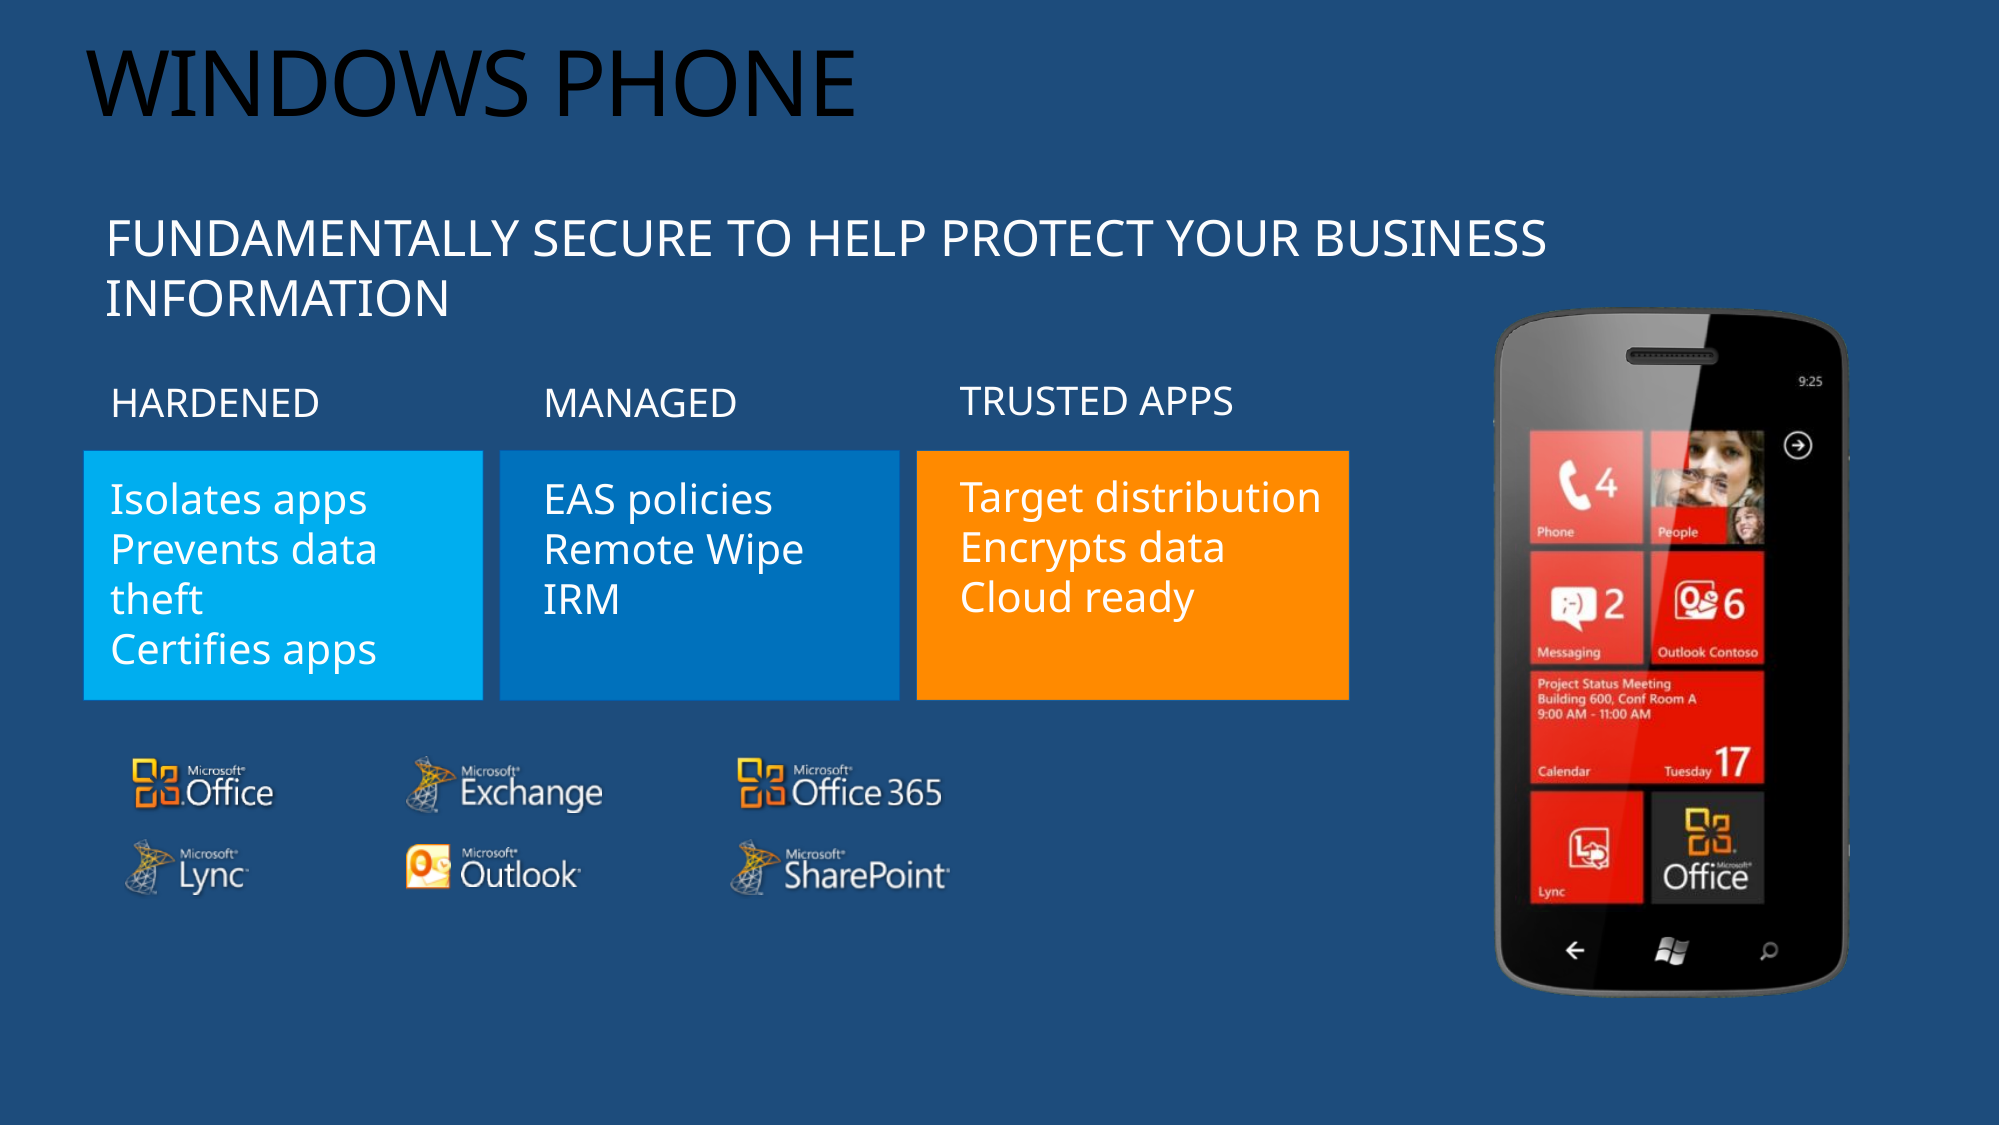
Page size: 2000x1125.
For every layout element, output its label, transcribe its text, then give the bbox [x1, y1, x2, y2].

text_box [81, 448, 485, 702]
picture [730, 750, 941, 819]
text_box [914, 448, 1352, 702]
text_box [498, 448, 902, 702]
title WINDOWS PHONE [85, 37, 1914, 140]
text_box FUNDAMENTALLY SECURE TO HELP PROTECT YOUR BUSINESS INFORMATION [85, 195, 1887, 336]
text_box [1493, 306, 1850, 998]
picture [730, 839, 950, 896]
picture [124, 751, 277, 817]
text_box MANAGED EAS policies Remote Wipe IRM [516, 364, 917, 637]
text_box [405, 844, 582, 890]
picture [405, 755, 602, 813]
text_box HARDENED Isolates apps Prevents data theft Certifies apps [83, 364, 507, 687]
picture [124, 839, 249, 896]
text_box TRUSTED APPS Target distribution Encrypts data Cloud ready [933, 362, 1362, 635]
